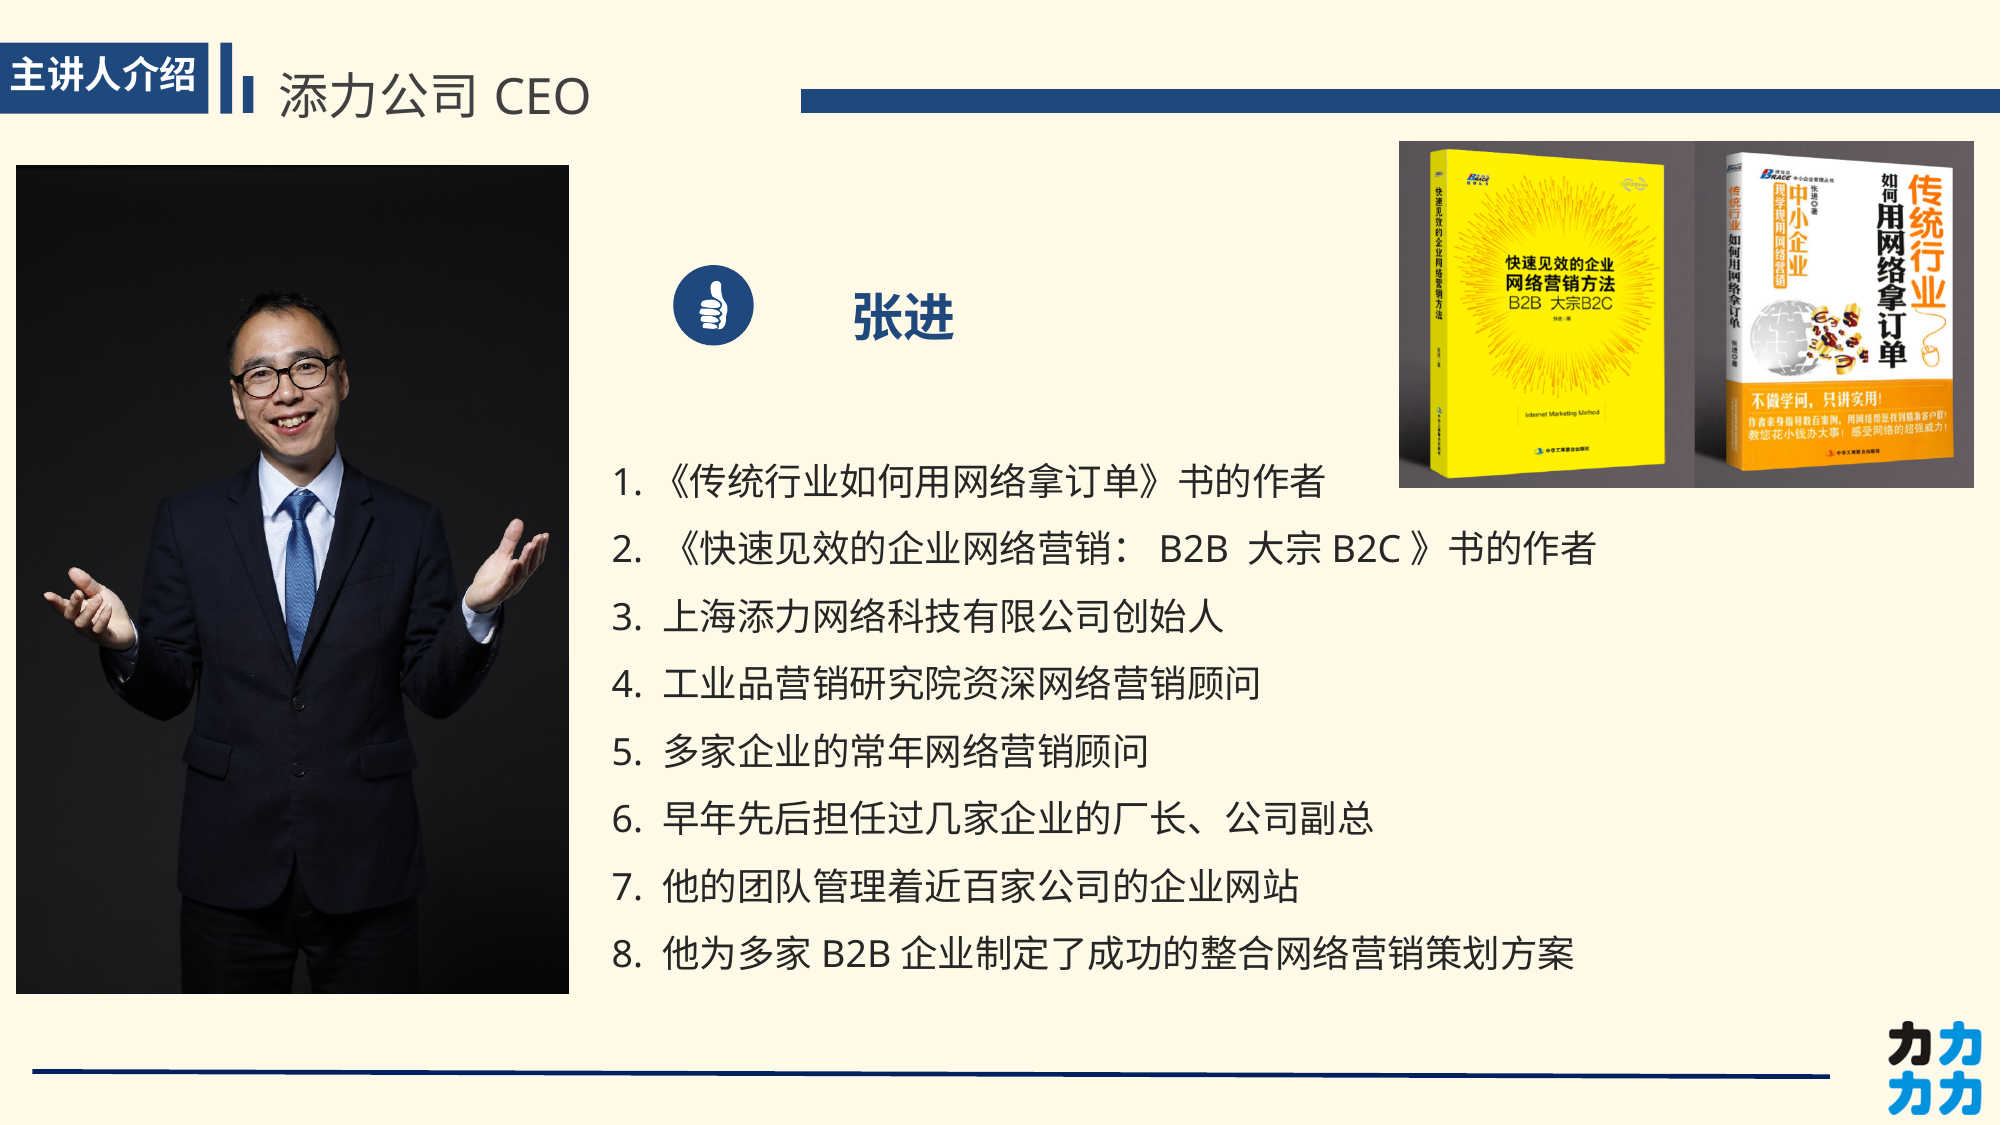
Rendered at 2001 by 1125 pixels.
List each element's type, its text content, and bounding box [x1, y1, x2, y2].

text_box 张进 [837, 258, 1336, 323]
text_box 1.《传统行业如何用网络拿订单》书的作者 2. 《快速见效的企业网络营销：B2B 大宗B2C》书的作者 3. 上海添力网络科技有限公司创始人 4. 工业品营销研究院资深网络营销顾问 5. 多家企业的常年网络营销顾问 6. 早年先后担任过几家企业的厂长、公司副总 7. 他的团队管理着近百家公司的企业网站 8. 他为多家B2B企业制定了成功的整合网络营销策划方案 [596, 427, 1651, 1008]
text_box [32, 1020, 1986, 1116]
text_box 主讲人介绍 [0, 43, 218, 104]
picture [16, 165, 569, 994]
title 添力公司CEO [263, 24, 996, 166]
picture [1399, 141, 1974, 489]
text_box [673, 265, 754, 346]
